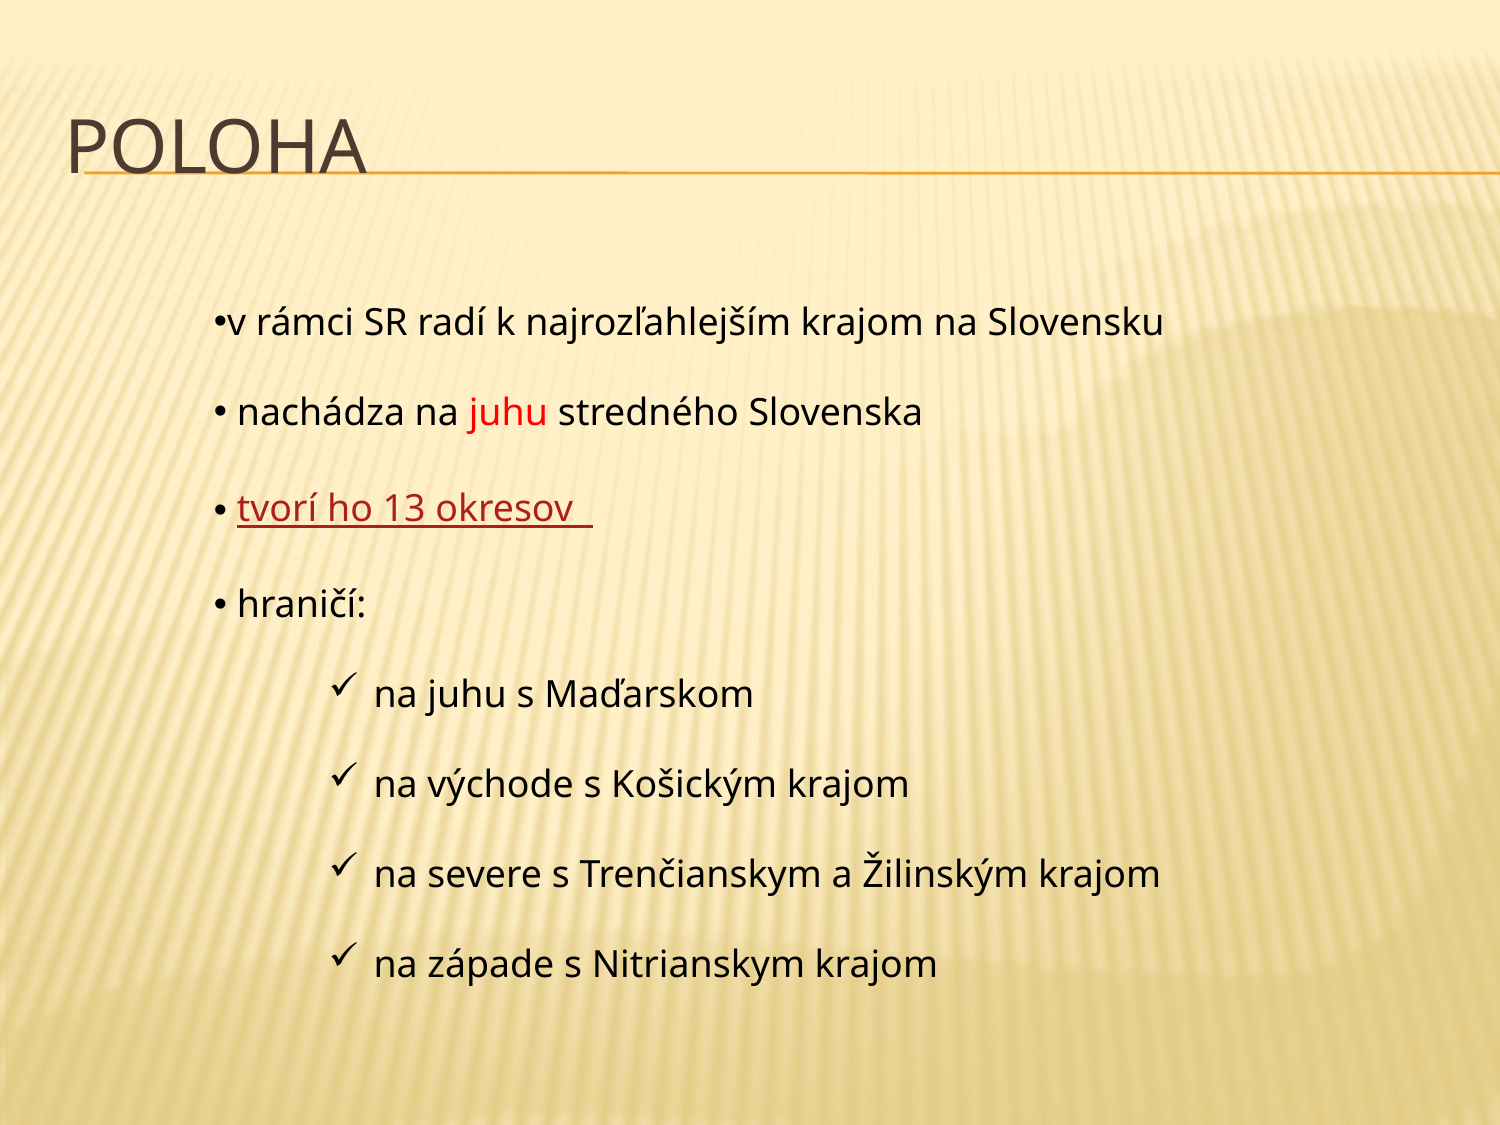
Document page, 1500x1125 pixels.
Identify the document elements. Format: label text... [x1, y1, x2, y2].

title POLOHA [49, 75, 1475, 213]
text_box v rámci SR radí k najrozľahlejším krajom na Slovensku nachádza na juhu stredného Slovenska tvorí ho 13 okresov hraničí: na juhu s Maďarskom na východe s Košickým krajom na severe s Trenčianskym a Žilinským krajom na západe s Nitrianskym krajom [199, 246, 1371, 993]
